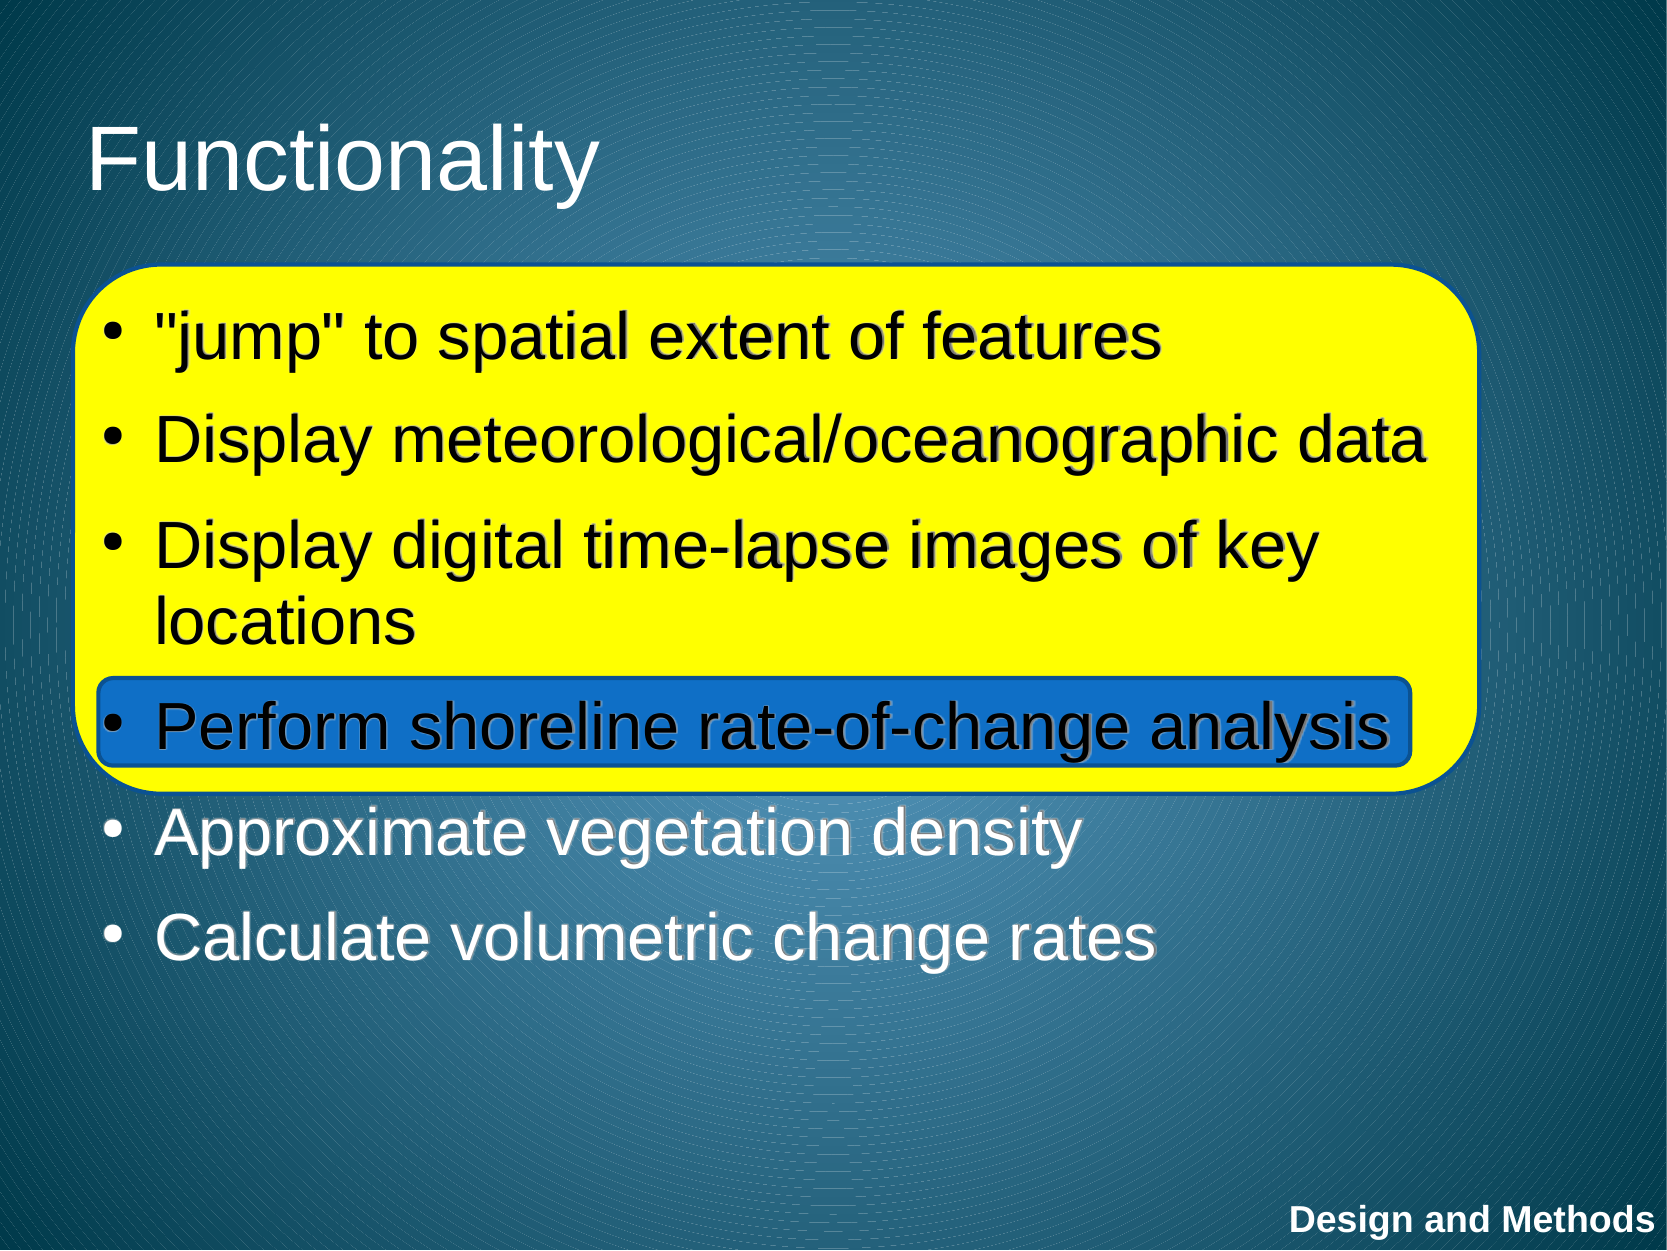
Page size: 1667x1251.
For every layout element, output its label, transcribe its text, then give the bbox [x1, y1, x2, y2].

text_box [94, 262, 1458, 292]
text_box [70, 307, 83, 751]
title Functionality [83, 98, 604, 292]
text_box Design and Methods [1070, 1187, 1667, 1246]
list "jump" to spatial extent of features Display meteorological/oceanographic data Display digital time-lapse images of key locations Perform shoreline rate-of-change analysis Approximate vegetation density Calculate volumetric change rates [83, 292, 1584, 1177]
